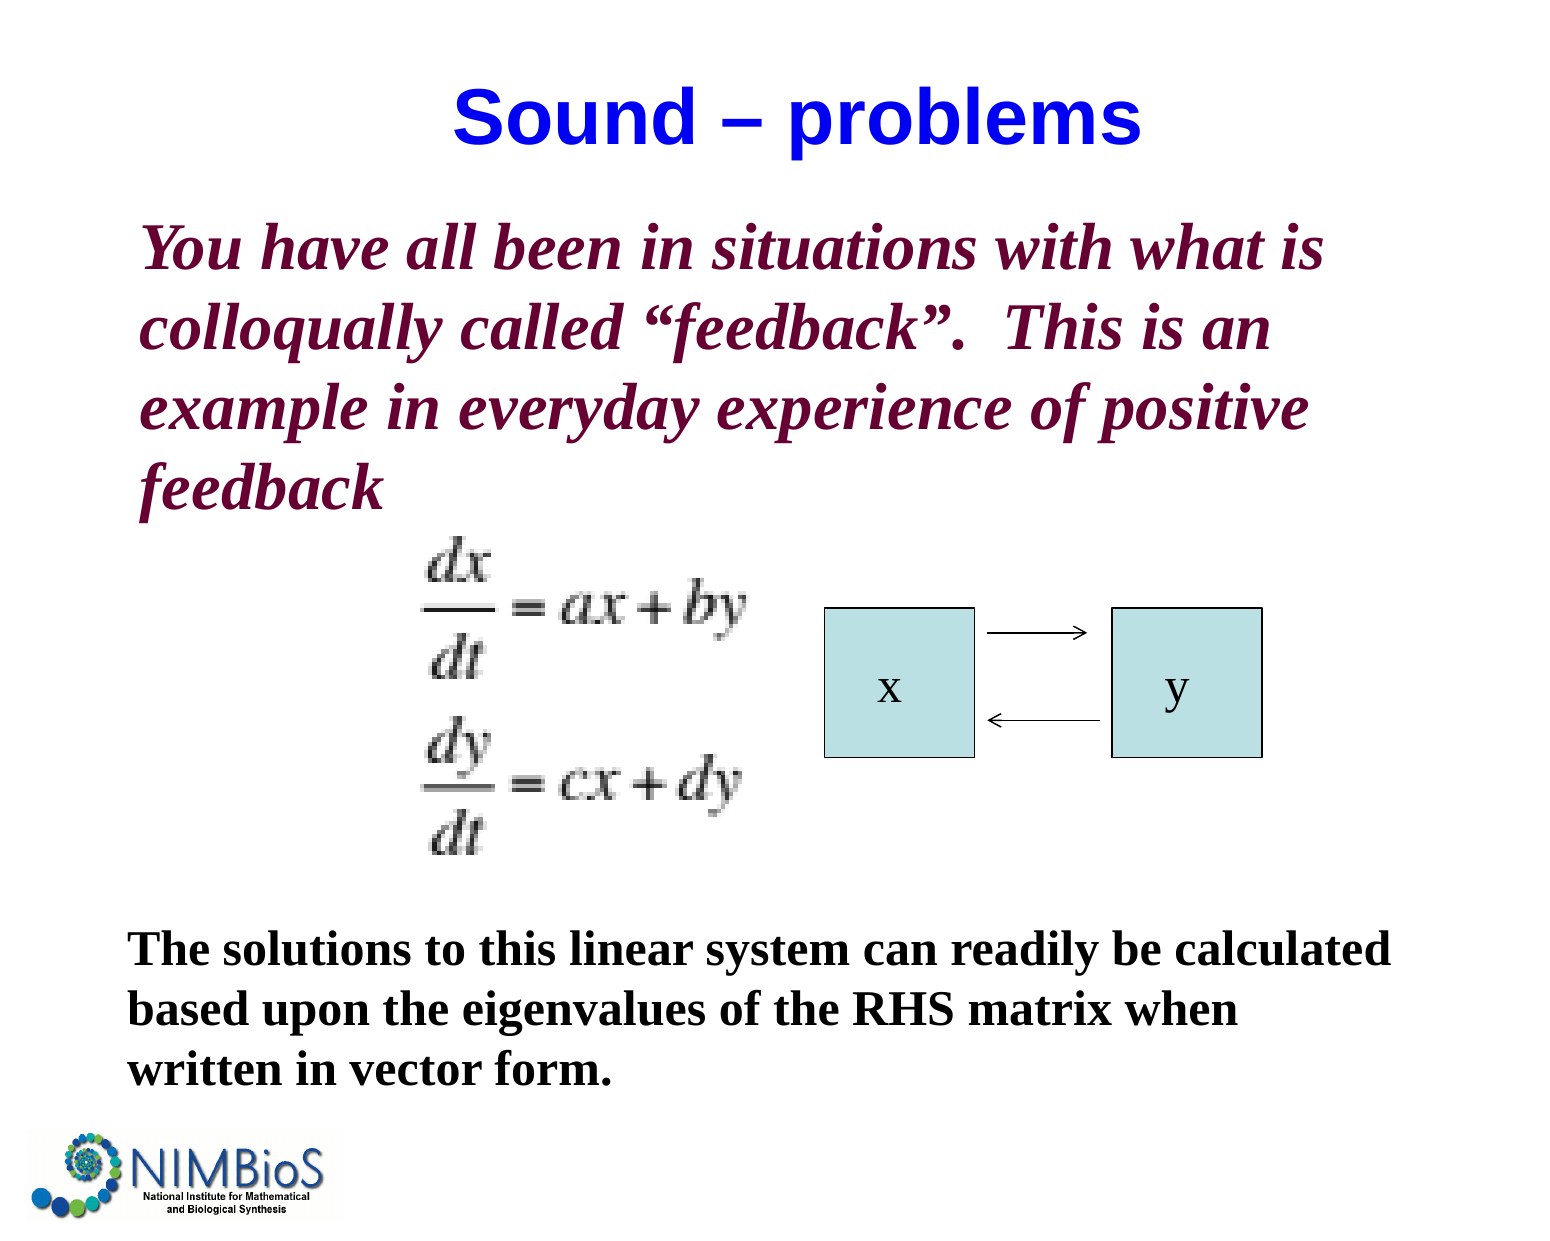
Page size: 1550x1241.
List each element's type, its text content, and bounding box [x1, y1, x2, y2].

text_box y [1149, 645, 1263, 720]
text_box [1112, 607, 1263, 758]
text_box The solutions to this linear system can readily be calculated based upon the eigenvalues of the RHS matrix when written in vector form. [112, 907, 1413, 1103]
title Sound – problems [137, 37, 1438, 189]
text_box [411, 520, 751, 864]
text_box [824, 607, 975, 758]
picture [25, 1130, 344, 1221]
text_box x [862, 645, 975, 720]
text_box You have all been in situations with what is colloqually called “feedback”. This is an example in everyday experience of positive feedback [124, 195, 1463, 531]
